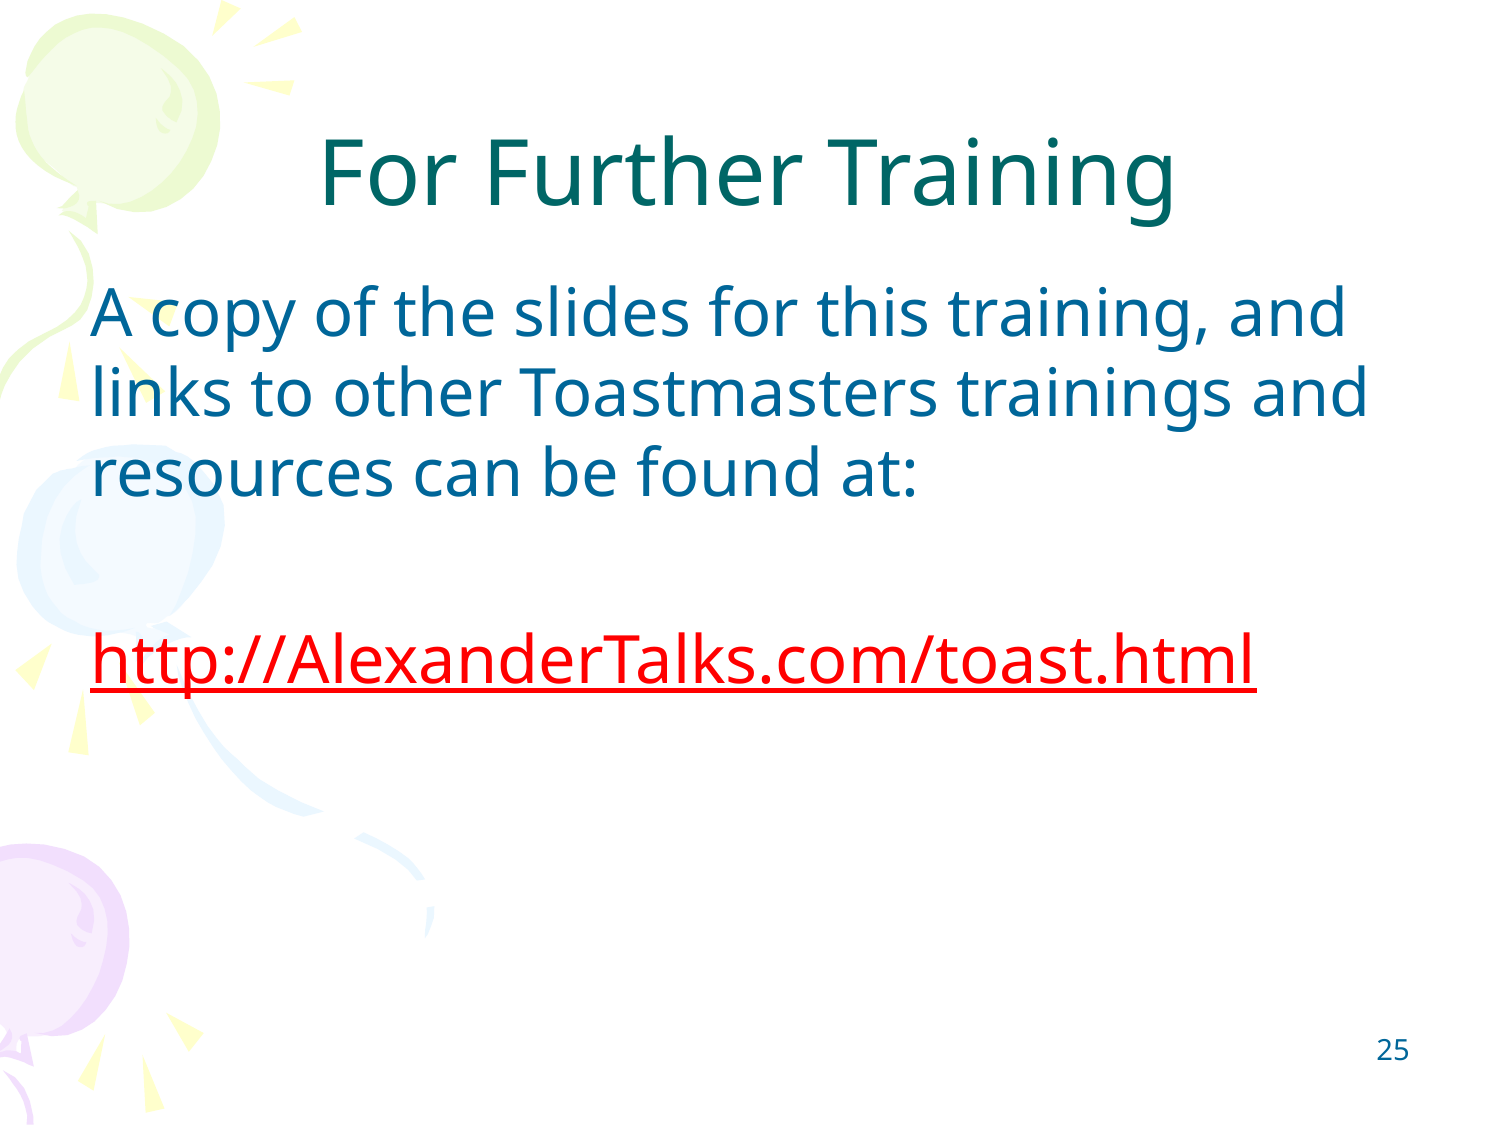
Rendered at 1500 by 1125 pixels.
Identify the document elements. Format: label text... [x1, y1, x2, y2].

title For Further Training [72, 16, 1425, 233]
slide_number 25 [1074, 1024, 1425, 1100]
list A copy of the slides for this training, and links to other Toastmasters trainings and resources can be found at: http://AlexanderTalks.com/toast.html [75, 262, 1425, 994]
